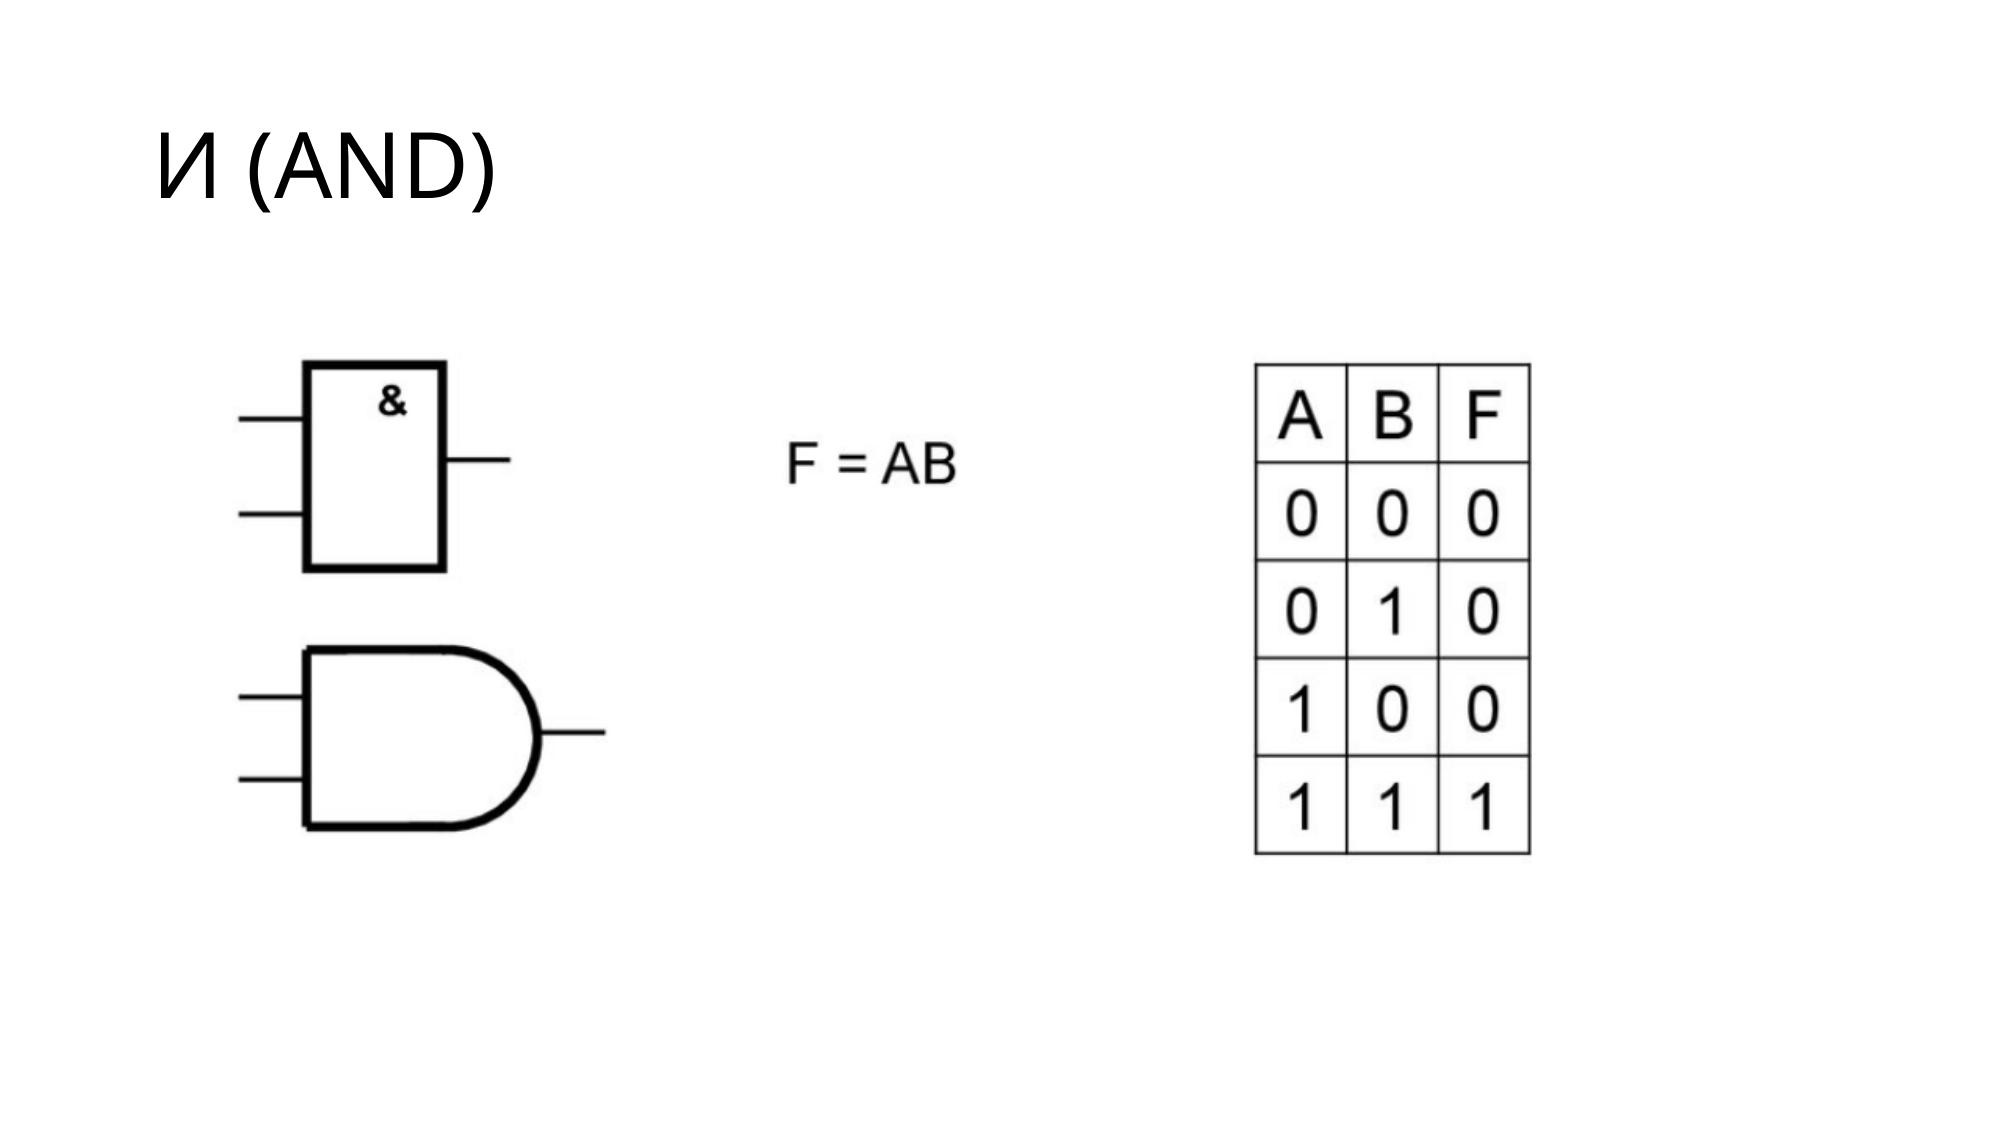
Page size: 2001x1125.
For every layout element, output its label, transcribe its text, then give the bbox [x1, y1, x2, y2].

title И (AND) [137, 59, 1863, 278]
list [137, 304, 1618, 874]
